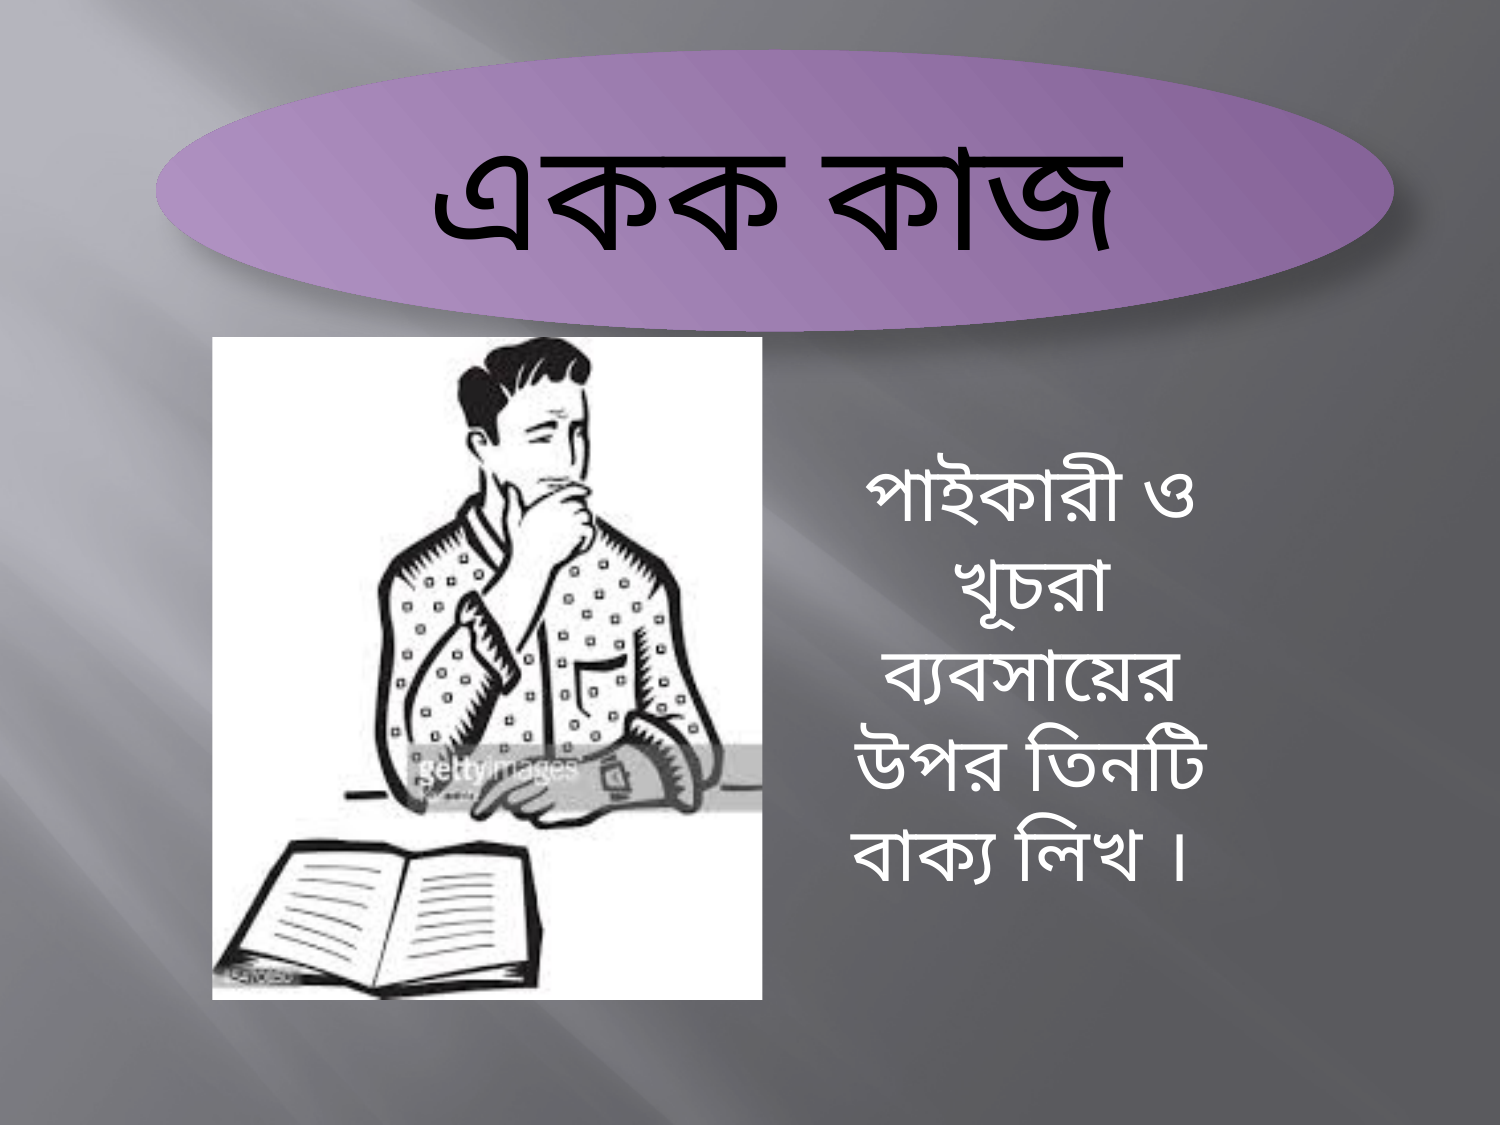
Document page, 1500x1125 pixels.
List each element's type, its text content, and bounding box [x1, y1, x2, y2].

text_box একক কাজ [156, 49, 1394, 332]
text_box পাইকারী ও খূচরা ব্যবসায়ের উপর তিনটি বাক্য লিখ । [722, 327, 1340, 1015]
text_box [210, 335, 764, 1002]
